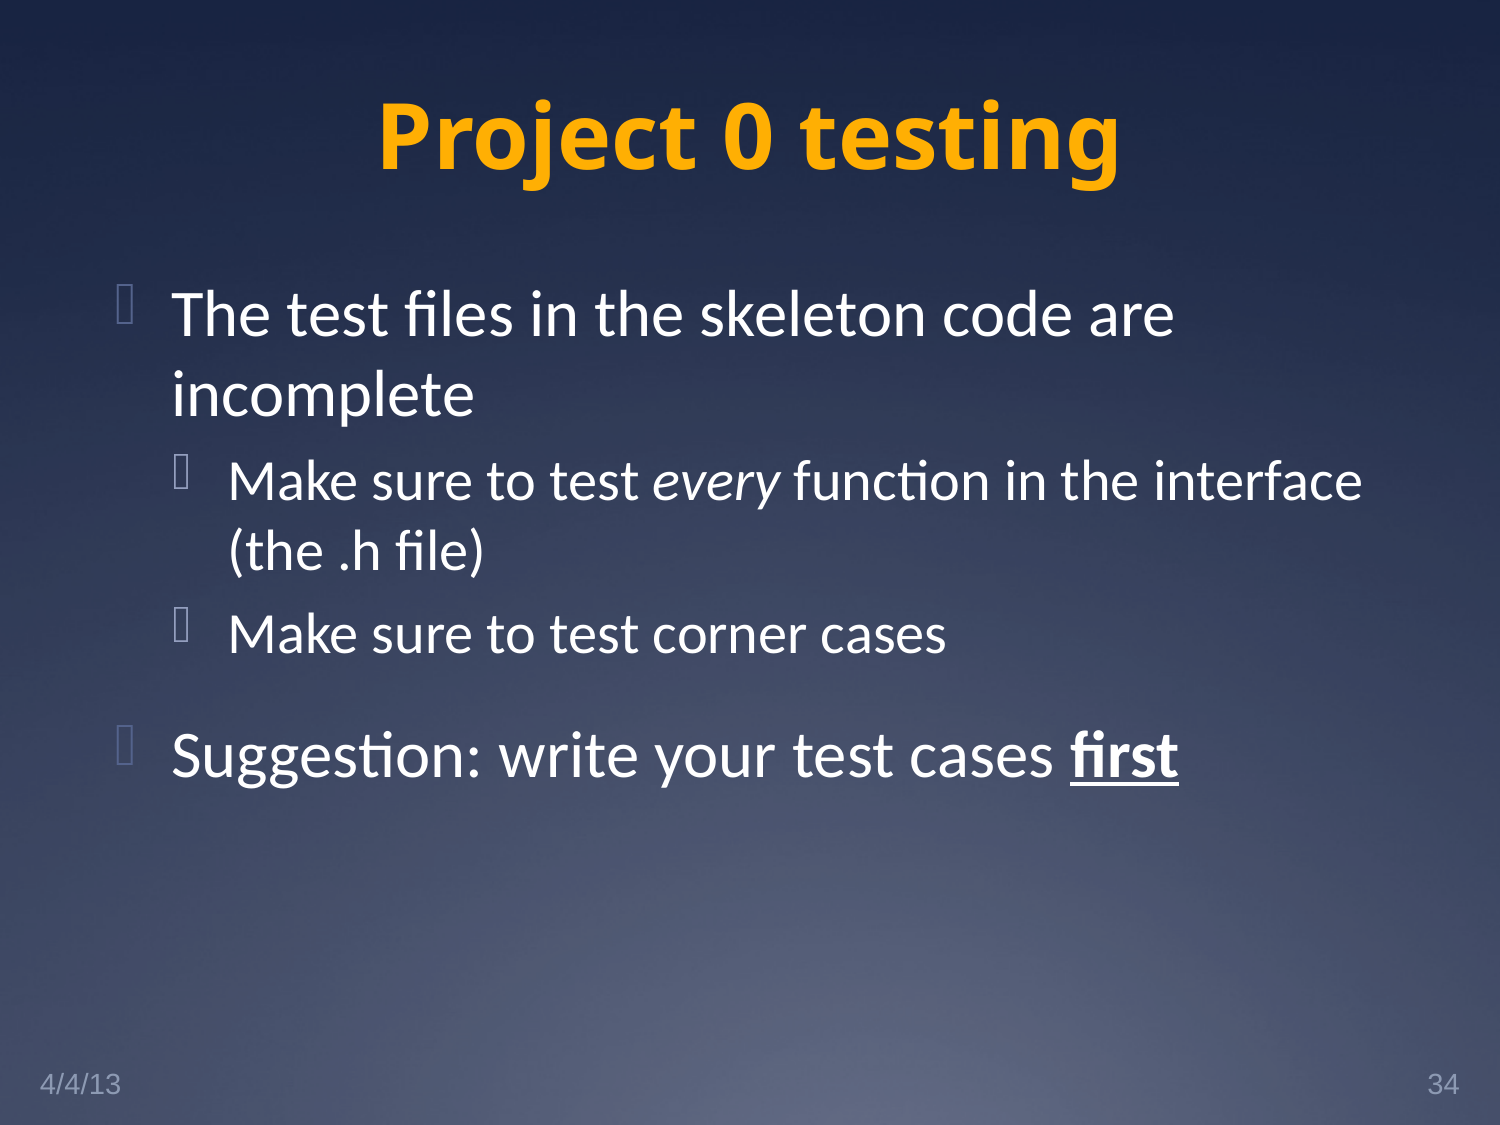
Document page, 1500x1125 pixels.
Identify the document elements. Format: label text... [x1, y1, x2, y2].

list The test files in the skeleton code are incomplete Make sure to test every function in the interface (the .h file) Make sure to test corner cases Suggestion: write your test cases first [99, 262, 1400, 1005]
slide_number 34 [1374, 1052, 1475, 1113]
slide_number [24, 1052, 288, 1113]
title Project 0 testing [37, 70, 1463, 200]
